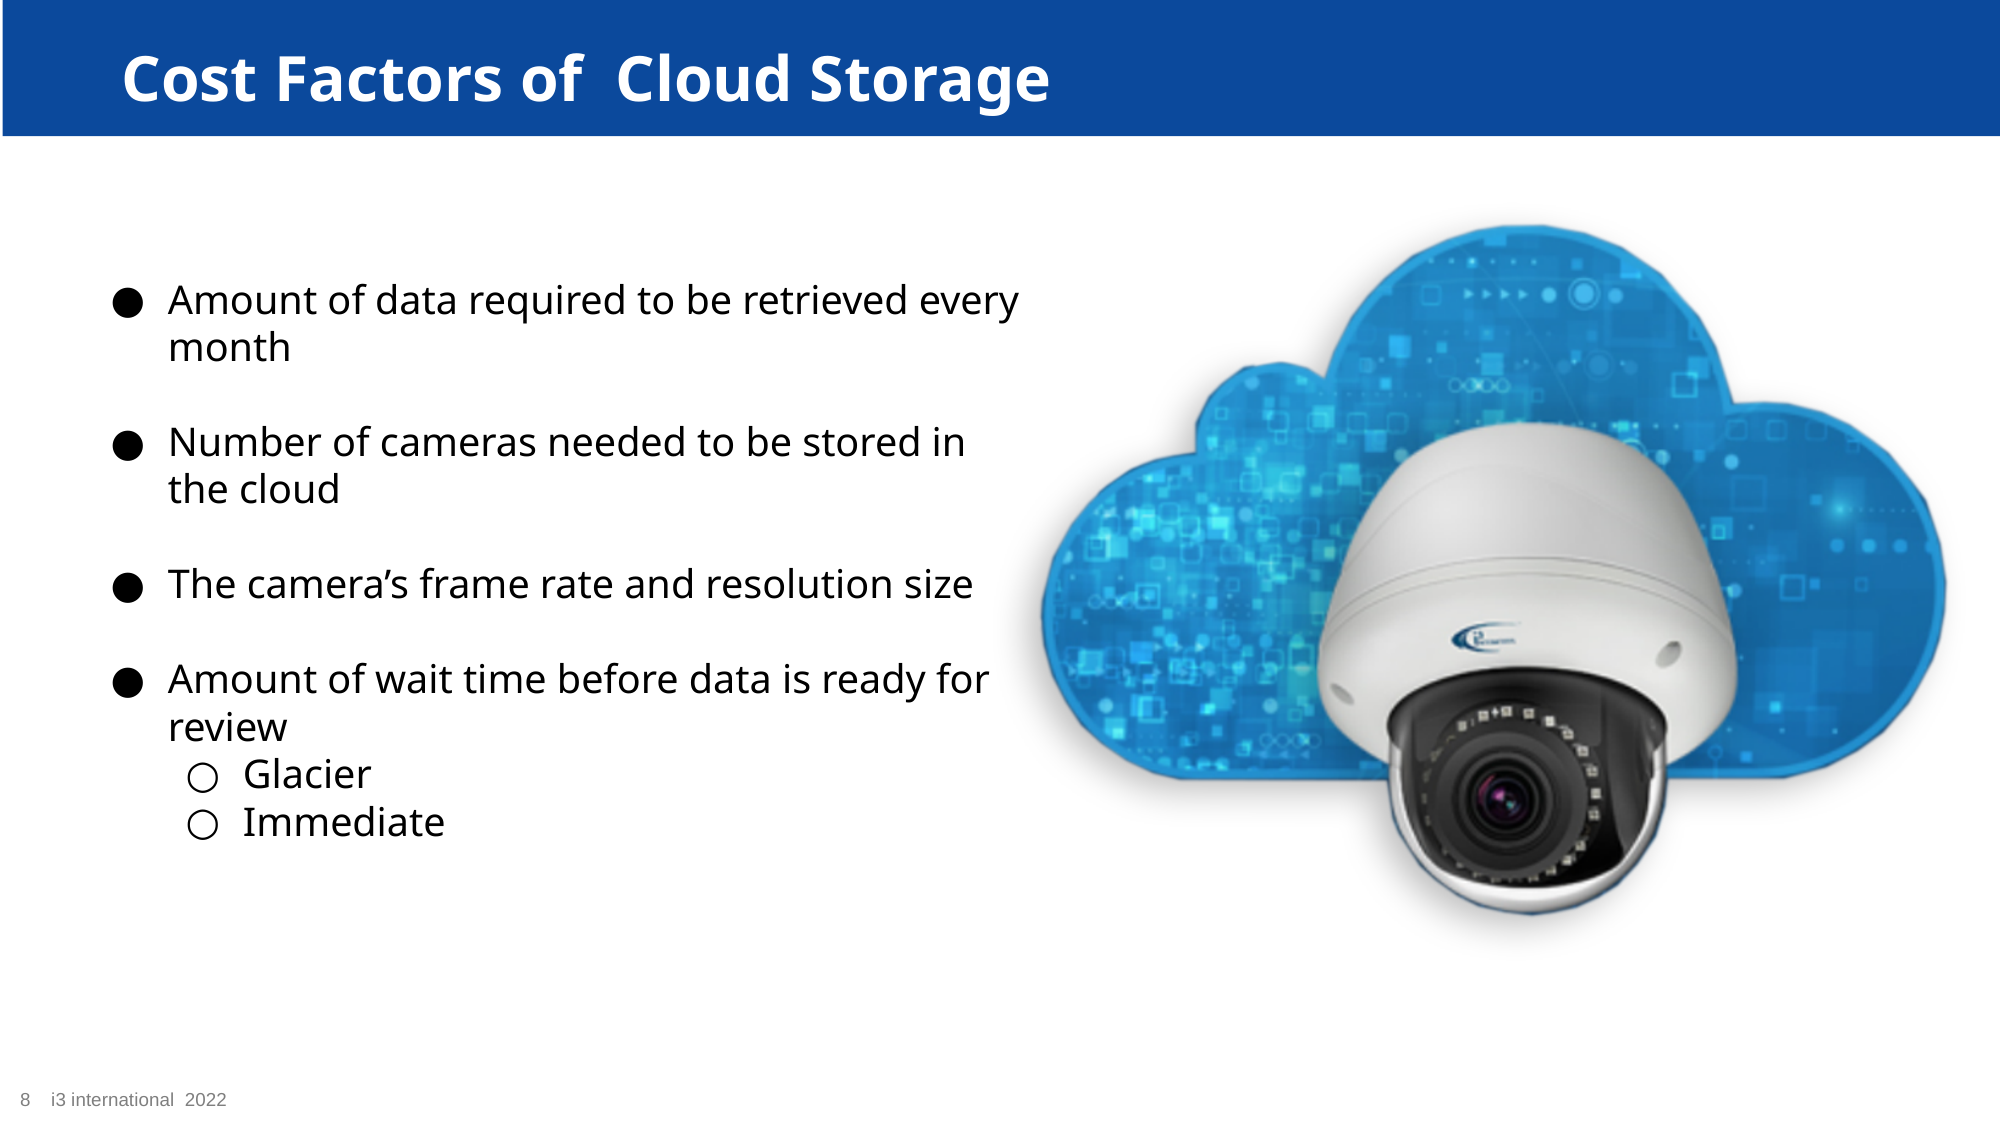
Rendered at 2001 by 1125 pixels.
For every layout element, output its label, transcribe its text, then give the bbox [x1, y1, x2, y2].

text_box [2, 0, 2000, 137]
text_box Amount of data required to be retrieved every month Number of cameras needed to be stored in the cloud The camera’s frame rate and resolution size Amount of wait time before data is ready for review Glacier Immediate [77, 267, 955, 947]
text_box Cost Factors of Cloud Storage [106, 40, 1573, 125]
picture [990, 200, 2000, 955]
